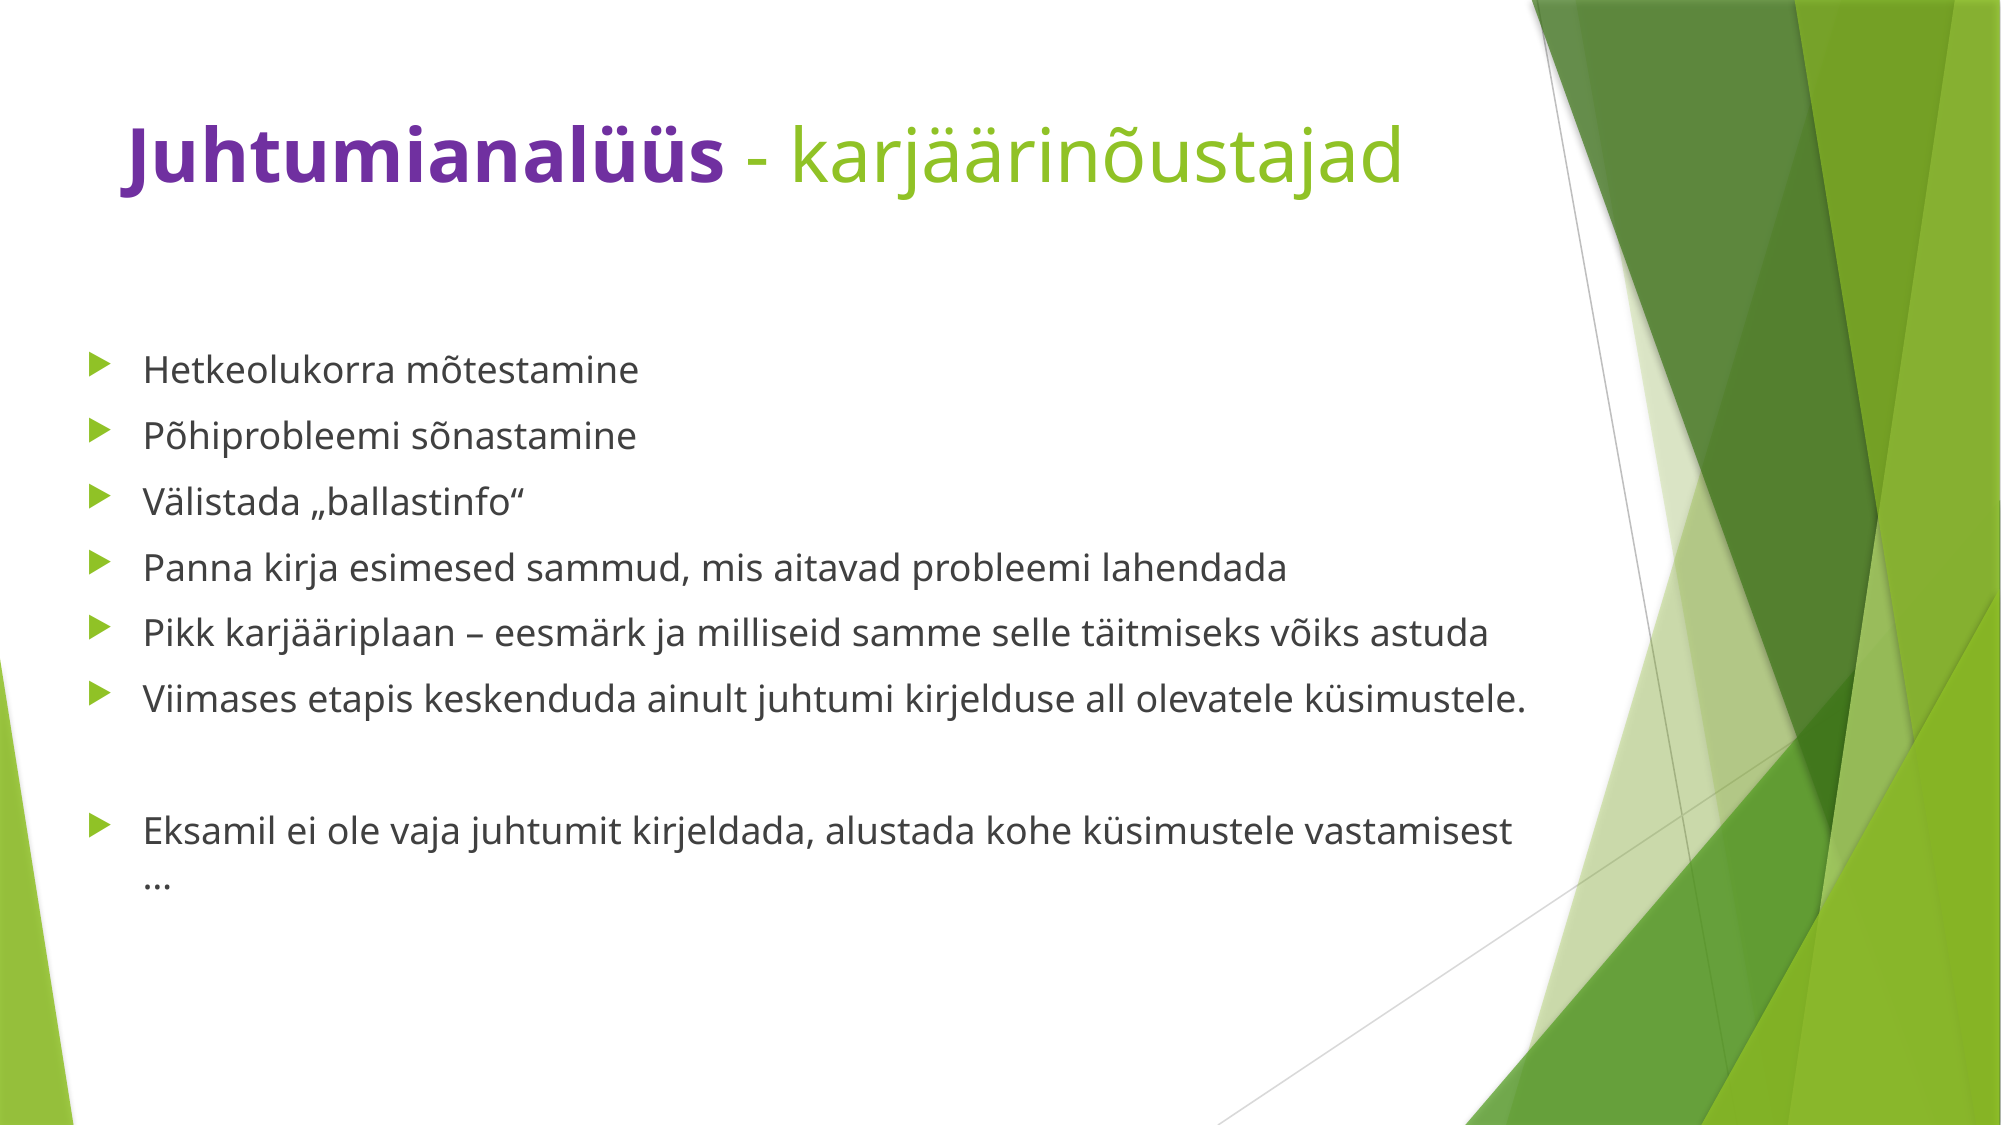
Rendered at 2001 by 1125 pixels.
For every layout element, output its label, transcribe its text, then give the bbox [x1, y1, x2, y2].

list Hetkeolukorra mõtestamine Põhiprobleemi sõnastamine Välistada „ballastinfo“ Panna kirja esimesed sammud, mis aitavad probleemi lahendada Pikk karjääriplaan – eesmärk ja milliseid samme selle täitmiseks võiks astuda Viimases etapis keskenduda ainult juhtumi kirjelduse all olevatele küsimustele. Eksamil ei ole vaja juhtumit kirjeldada, alustada kohe küsimustele vastamisest … [71, 338, 1562, 1048]
title Juhtumianalüüs - karjäärinõustajad [111, 99, 1522, 246]
